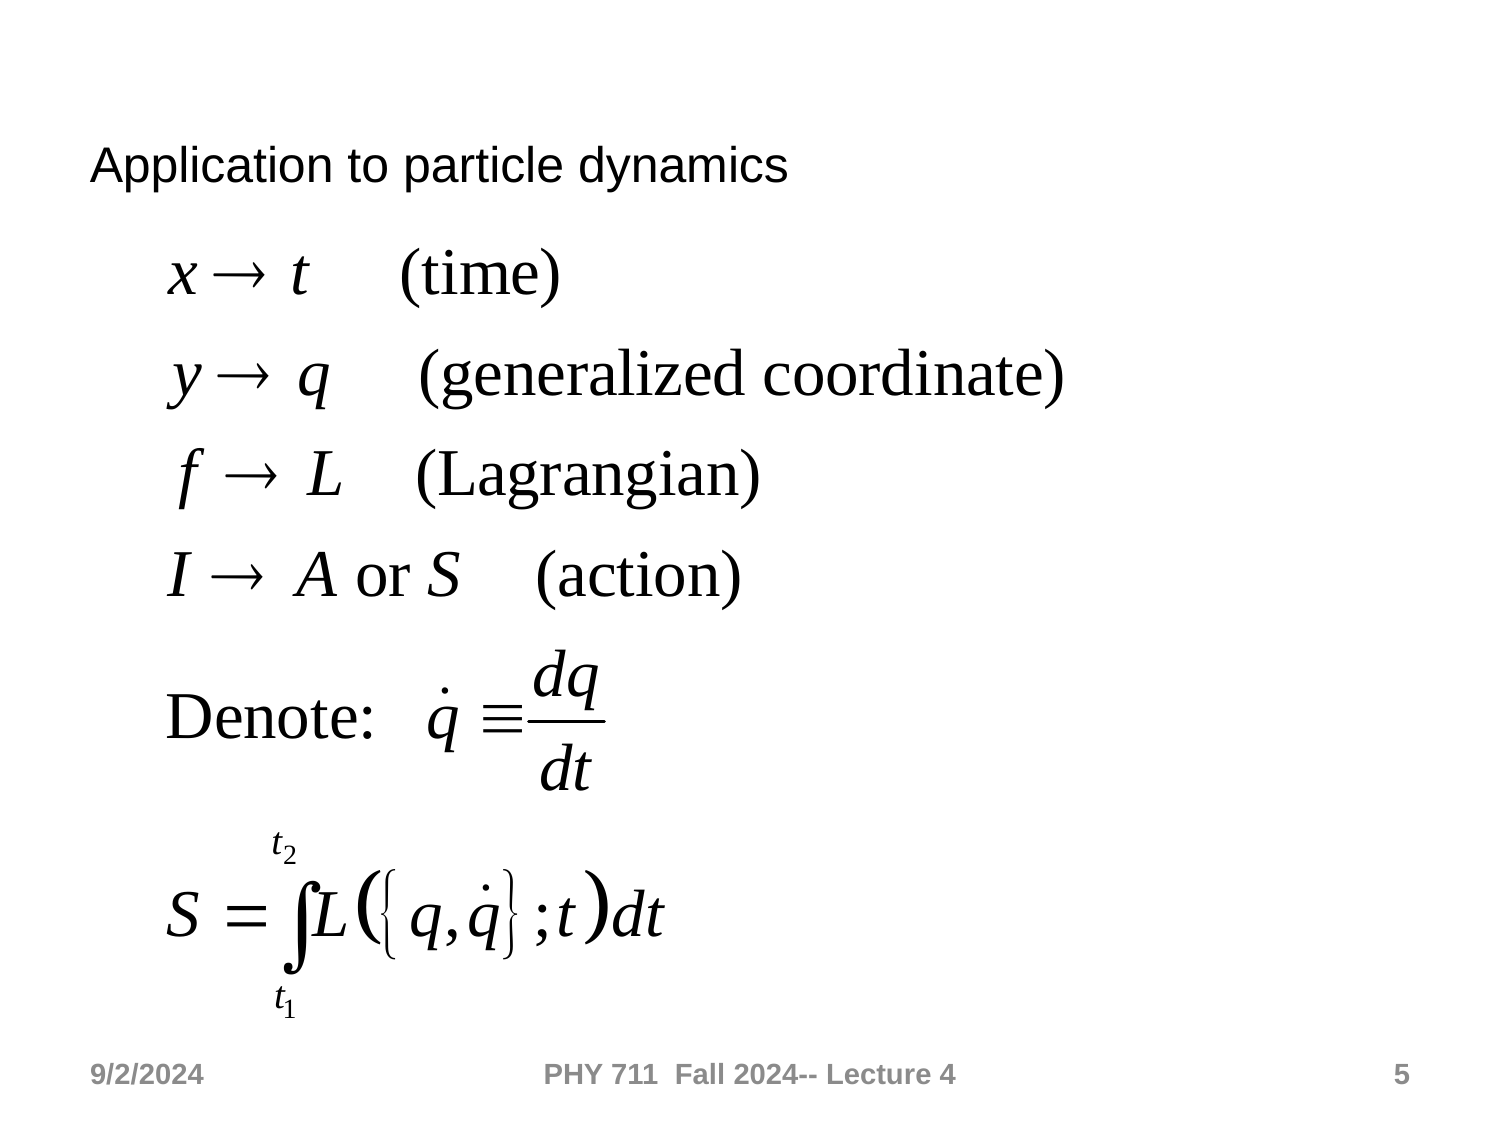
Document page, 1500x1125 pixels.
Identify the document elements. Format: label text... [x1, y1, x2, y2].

footer PHY 711 Fall 2024-- Lecture 4 [512, 1042, 988, 1103]
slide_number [75, 1042, 425, 1103]
text_box Application to particle dynamics [75, 124, 1400, 200]
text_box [159, 237, 1076, 1030]
slide_number 5 [1074, 1042, 1425, 1103]
